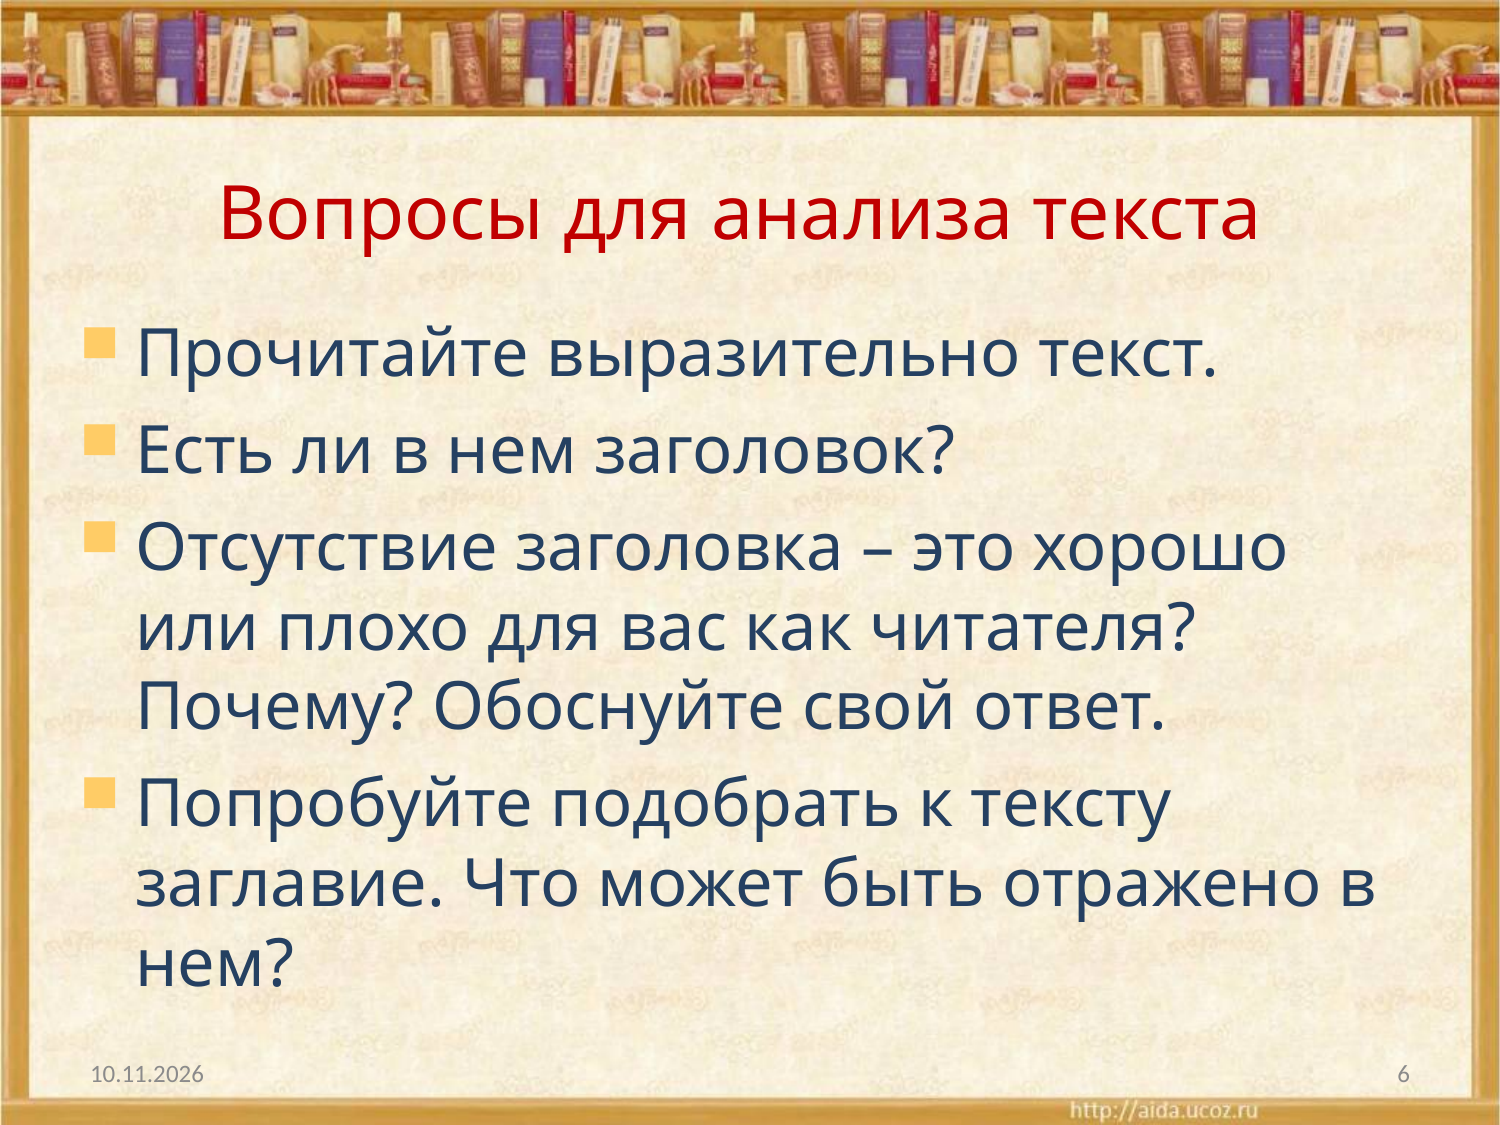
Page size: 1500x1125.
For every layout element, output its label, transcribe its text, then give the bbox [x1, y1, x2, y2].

slide_number 6 [1074, 1042, 1425, 1103]
title Вопросы для анализа текста [64, 160, 1416, 302]
list Прочитайте выразительно текст. Есть ли в нем заголовок? Отсутствие заголовка – это хорошо или плохо для вас как читателя? Почему? Обоснуйте свой ответ. Попробуйте подобрать к тексту заглавие. Что может быть отражено в нем? [64, 302, 1416, 1046]
picture [0, 0, 1500, 1125]
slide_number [75, 1042, 425, 1103]
